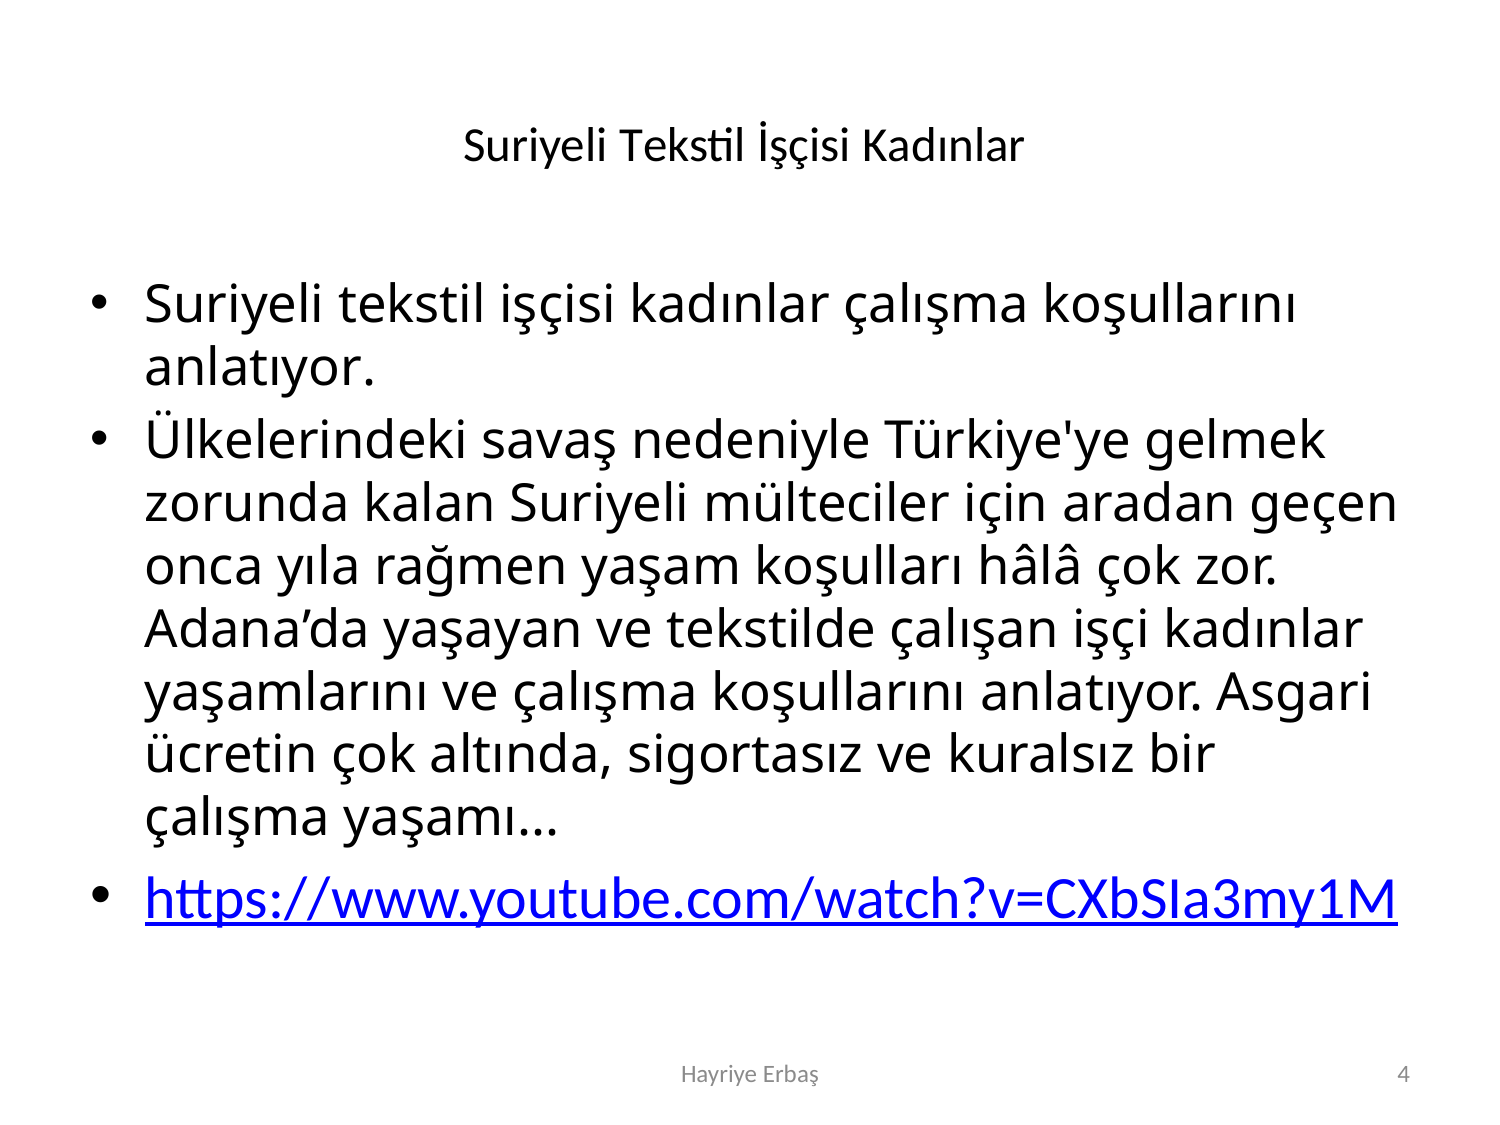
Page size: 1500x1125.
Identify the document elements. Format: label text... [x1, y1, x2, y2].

list Suriyeli tekstil işçisi kadınlar çalışma koşullarını anlatıyor. Ülkelerindeki savaş nedeniyle Türkiye'ye gelmek zorunda kalan Suriyeli mülteciler için aradan geçen onca yıla rağmen yaşam koşulları hâlâ çok zor. Adana’da yaşayan ve tekstilde çalışan işçi kadınlar yaşamlarını ve çalışma koşullarını anlatıyor. Asgari ücretin çok altında, sigortasız ve kuralsız bir çalışma yaşamı... https://www.youtube.com/watch?v=CXbSIa3my1M [75, 262, 1425, 1005]
slide_number 4 [1074, 1042, 1425, 1103]
title Suriyeli Tekstil İşçisi Kadınlar [75, 45, 1425, 233]
footer Hayriye Erbaş [512, 1042, 988, 1103]
